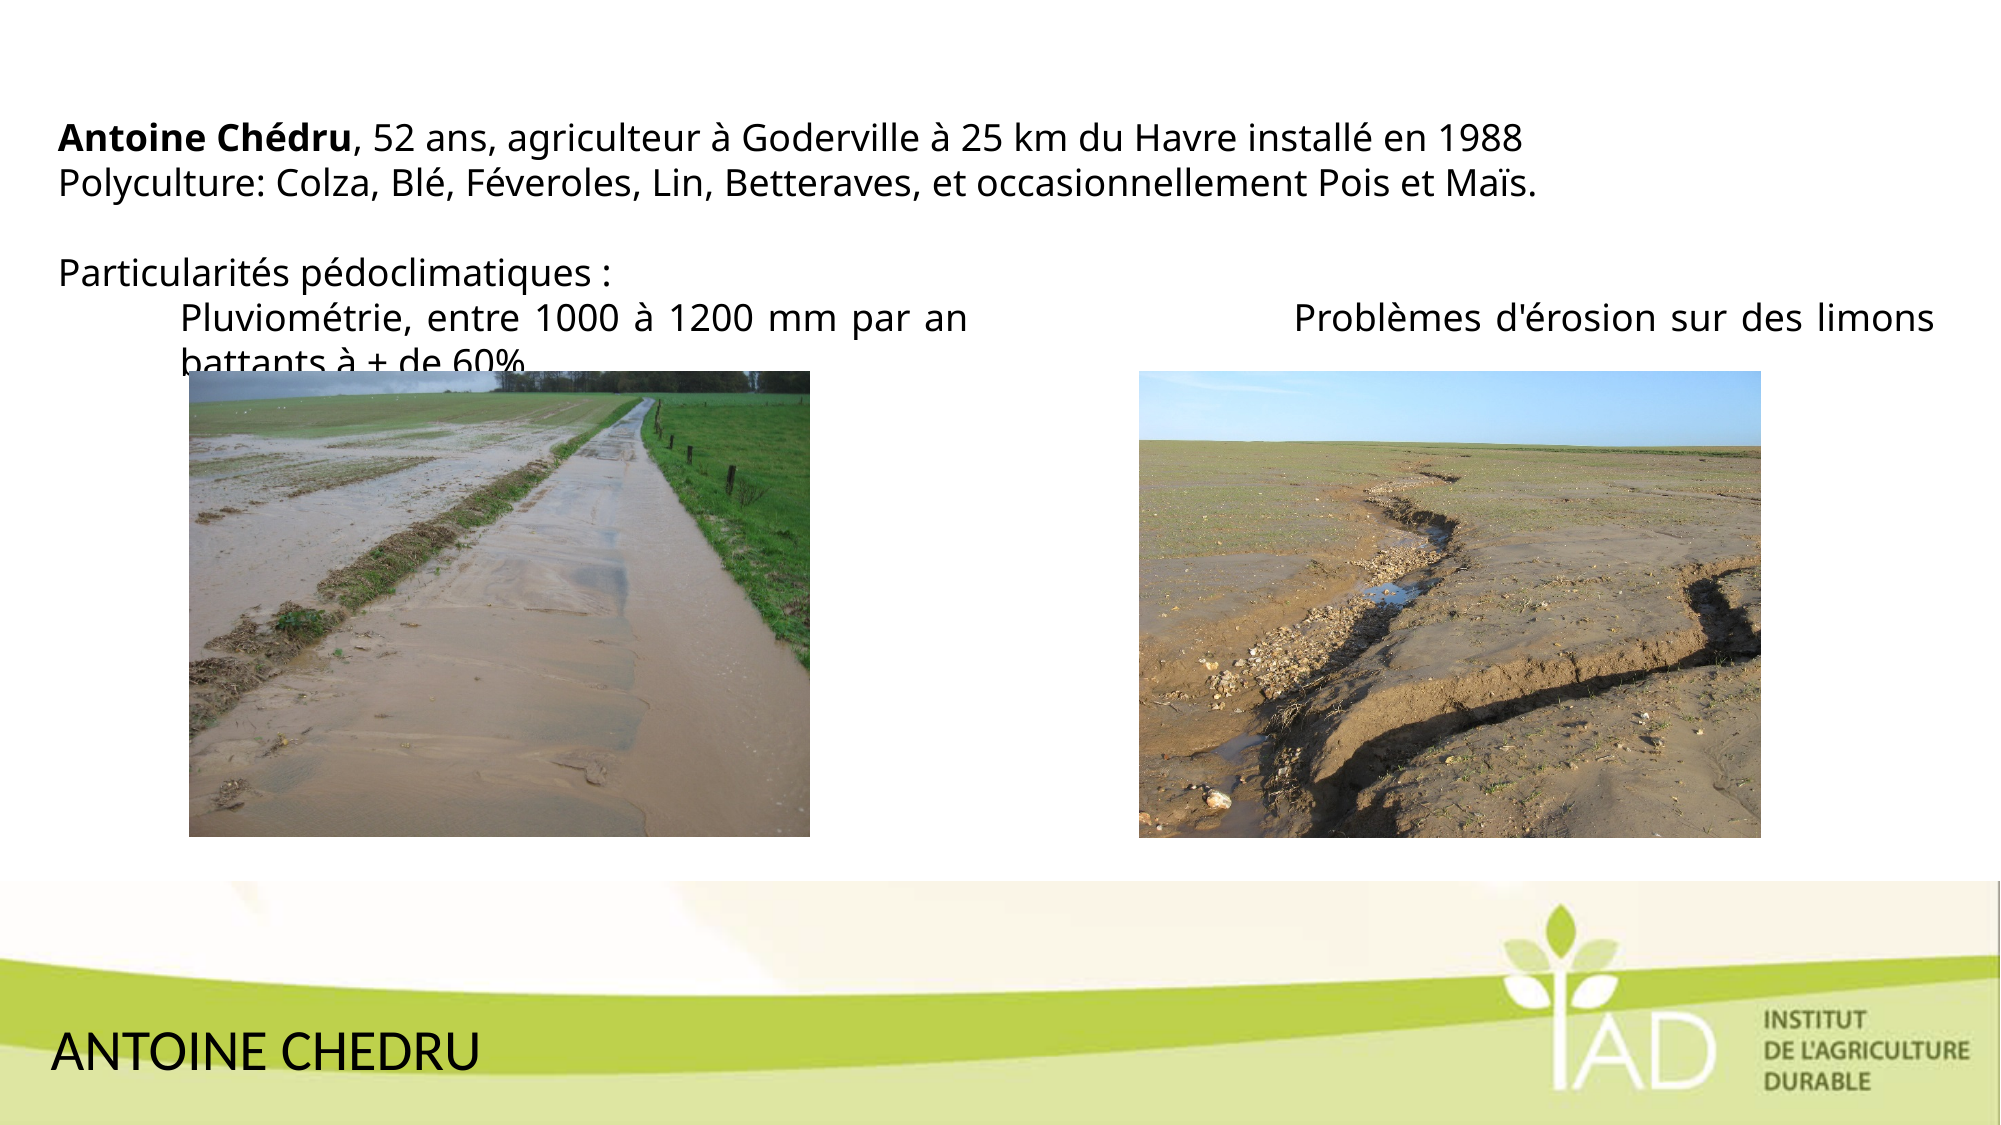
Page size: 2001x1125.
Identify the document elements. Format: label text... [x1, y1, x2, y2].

text_box Antoine Chédru, 52 ans, agriculteur à Goderville à 25 km du Havre installé en 1988 Polyculture: Colza, Blé, Féveroles, Lin, Betteraves, et occasionnellement Pois et Maïs. Particularités pédoclimatiques : Pluviométrie, entre 1000 à 1200 mm par an Problèmes d'érosion sur des limons battants à + de 60%. [43, 107, 1953, 392]
picture [1139, 371, 1761, 838]
picture [189, 371, 810, 837]
picture [0, 881, 2000, 1125]
text_box ANTOINE CHEDRU [35, 1005, 497, 1090]
